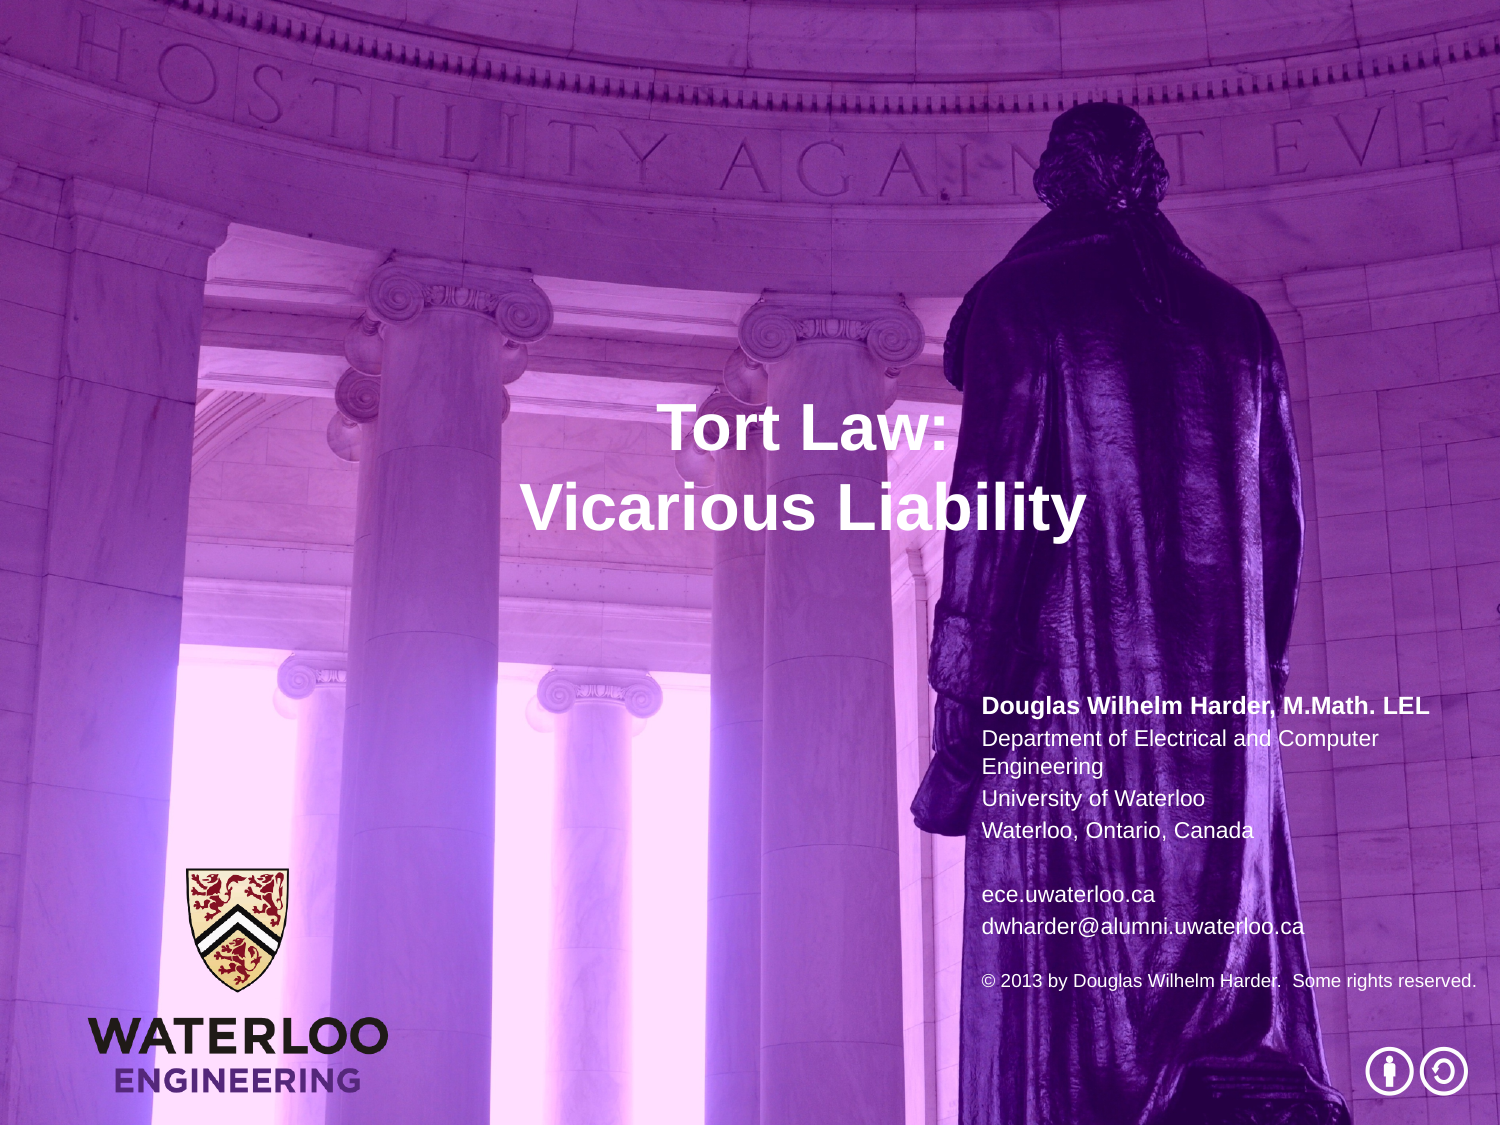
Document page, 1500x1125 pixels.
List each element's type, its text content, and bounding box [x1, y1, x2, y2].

picture [0, 0, 1500, 1125]
title Tort Law: Vicarious Liability [195, 354, 1412, 573]
subtitle Douglas Wilhelm Harder, M.Math. LEL Department of Electrical and Computer Engineering University of Waterloo Waterloo, Ontario, Canada ece.uwaterloo.ca dwharder@alumni.uwaterloo.ca © 2013 by Douglas Wilhelm Harder. Some rights reserved. [966, 681, 1500, 1104]
